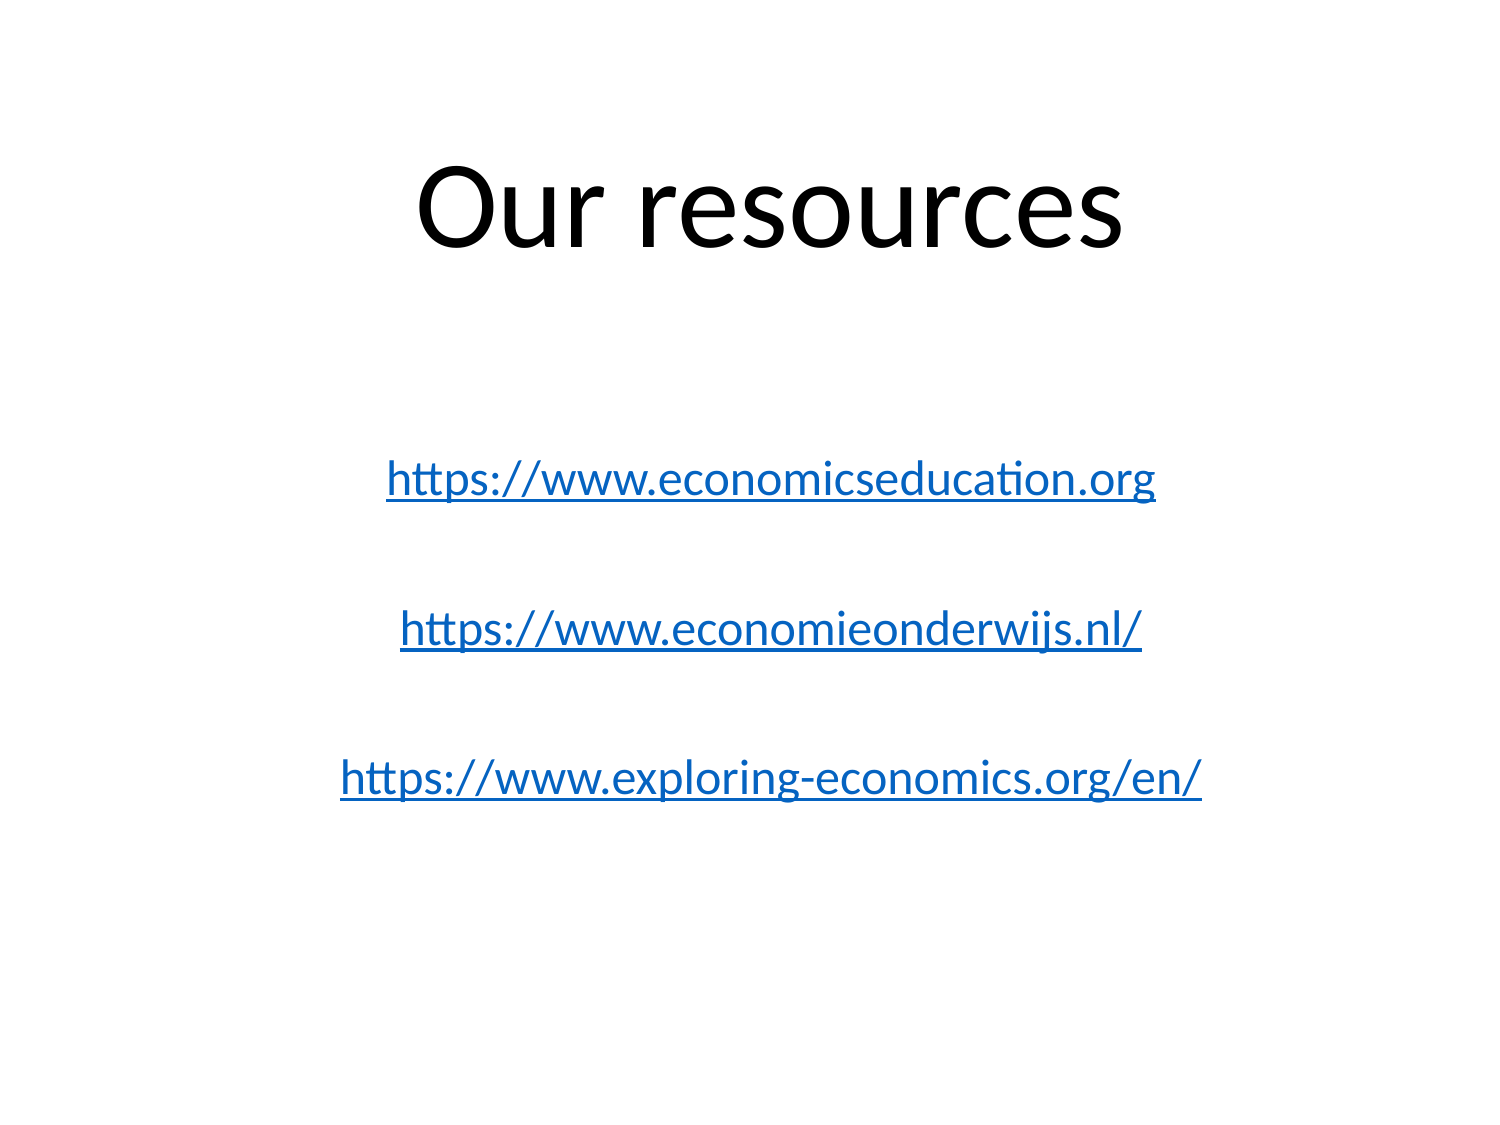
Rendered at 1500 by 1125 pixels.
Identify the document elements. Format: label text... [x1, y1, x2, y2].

title Our resources [295, 100, 1246, 282]
subtitle https://www.economicseducation.org https://www.economieonderwijs.nl/ https://www.exploring-economics.org/en/ [187, 444, 1355, 687]
